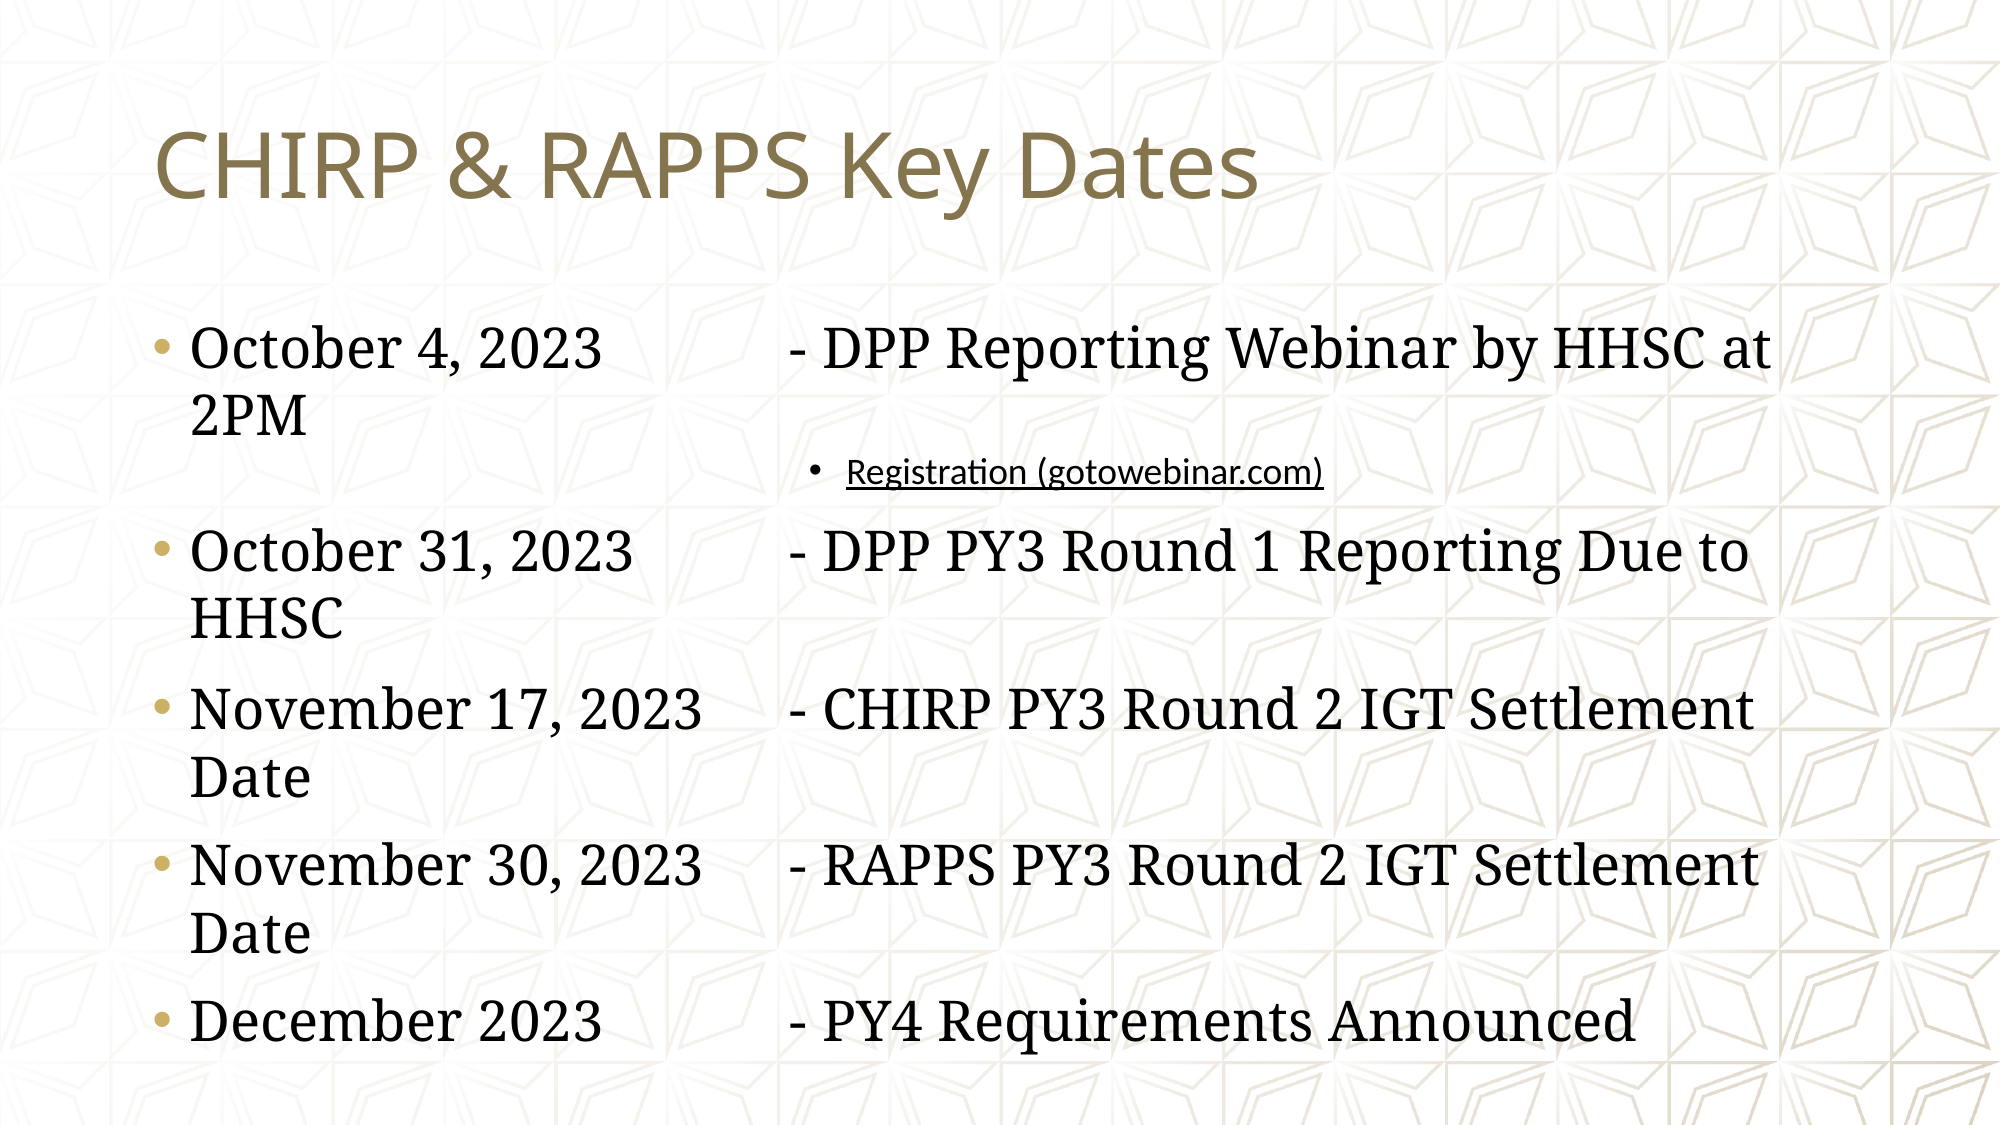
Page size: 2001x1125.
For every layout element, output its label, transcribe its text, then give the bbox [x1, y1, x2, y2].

list October 4, 2023 - DPP Reporting Webinar by HHSC at 2PM Registration (gotowebinar.com) October 31, 2023 - DPP PY3 Round 1 Reporting Due to HHSC November 17, 2023 - CHIRP PY3 Round 2 IGT Settlement Date November 30, 2023 - RAPPS PY3 Round 2 IGT Settlement Date December 2023 - PY4 Requirements Announced [137, 304, 1879, 1066]
title CHIRP & RAPPS Key Dates [137, 59, 1863, 278]
picture [0, 0, 2001, 1125]
